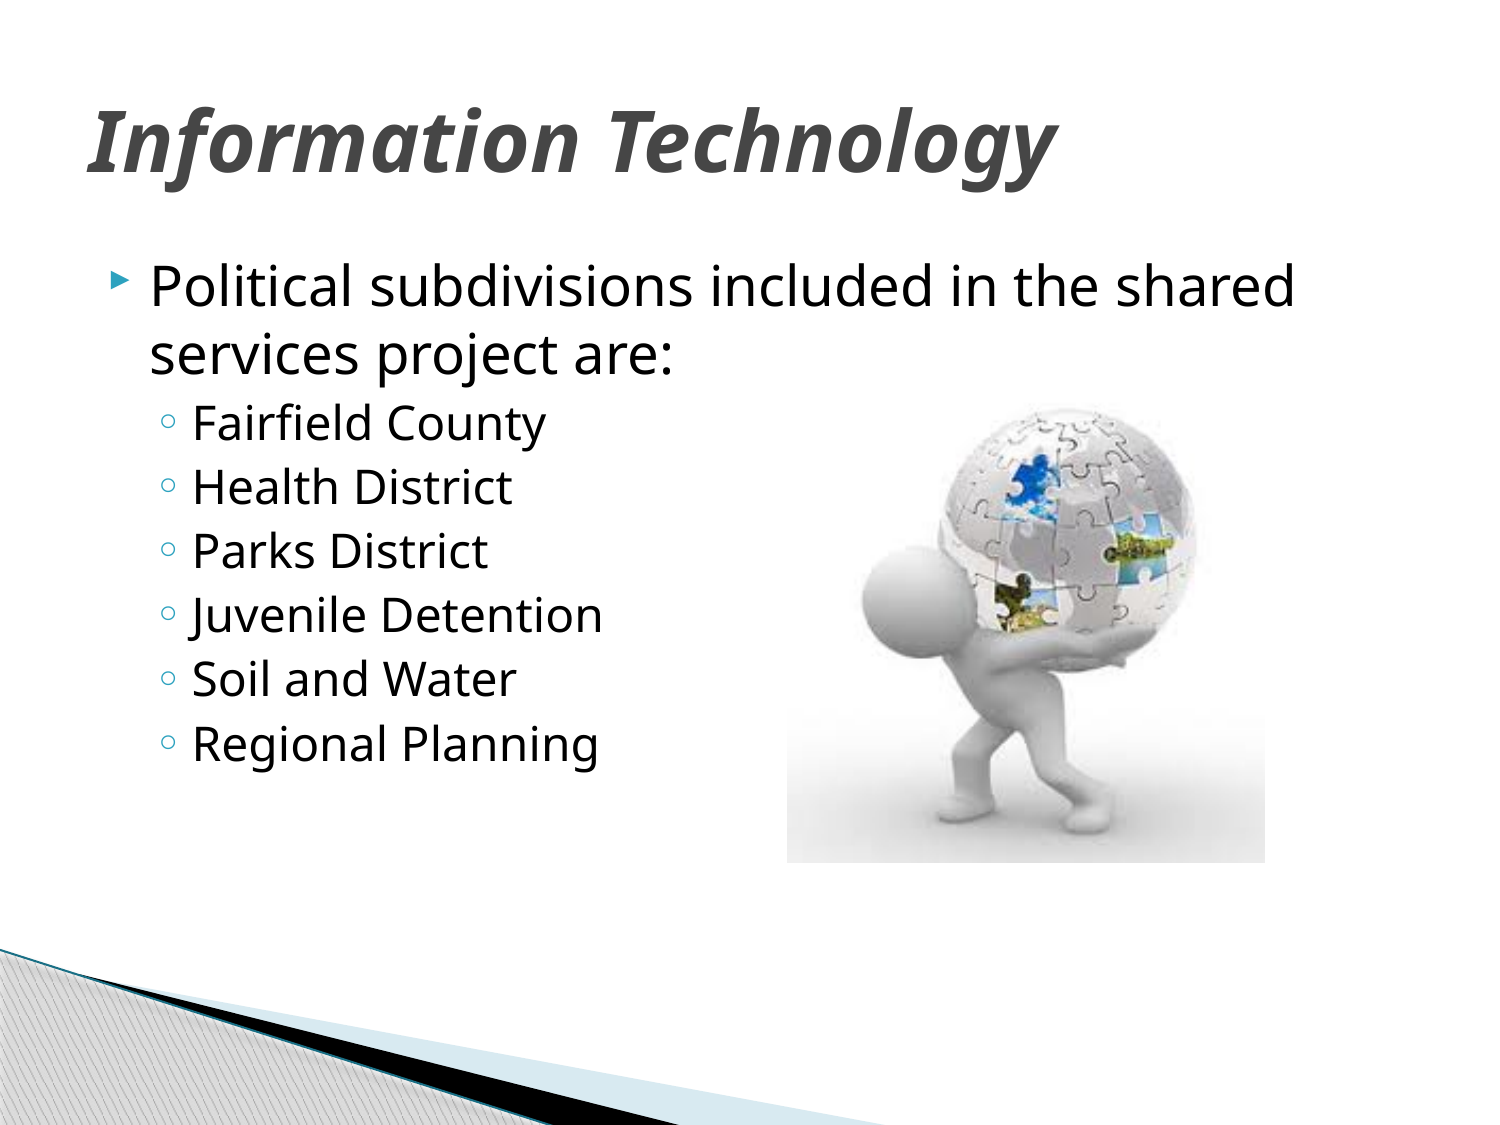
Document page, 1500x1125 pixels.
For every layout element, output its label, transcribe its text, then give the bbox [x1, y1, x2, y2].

picture [787, 387, 1265, 863]
list Political subdivisions included in the shared services project are: Fairfield County Health District Parks District Juvenile Detention Soil and Water Regional Planning [75, 243, 1425, 986]
title Information Technology [75, 45, 1425, 233]
